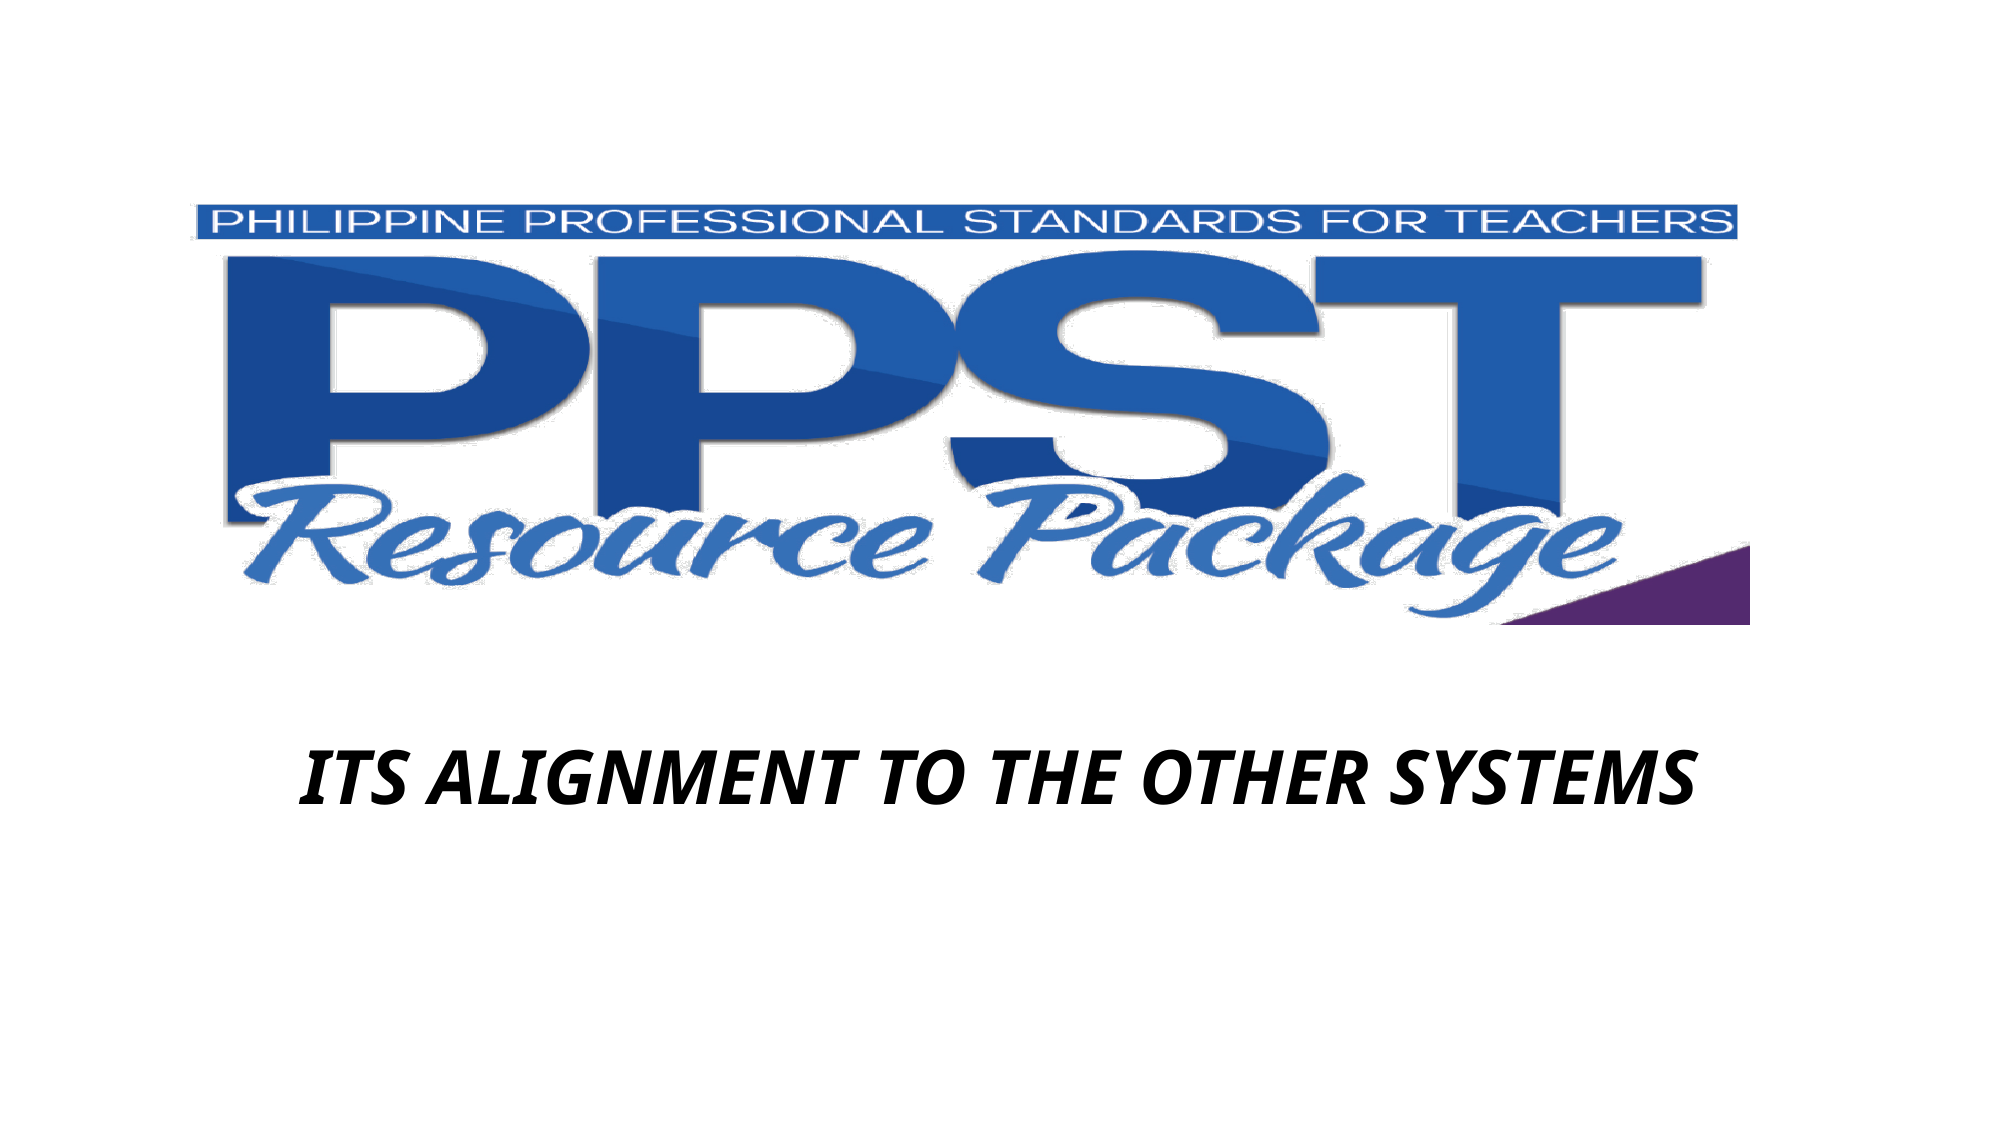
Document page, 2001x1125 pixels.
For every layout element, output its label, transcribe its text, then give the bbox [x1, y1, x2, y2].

subtitle ITS ALIGNMENT TO THE OTHER SYSTEMS [150, 662, 1850, 850]
picture [187, 199, 1750, 626]
